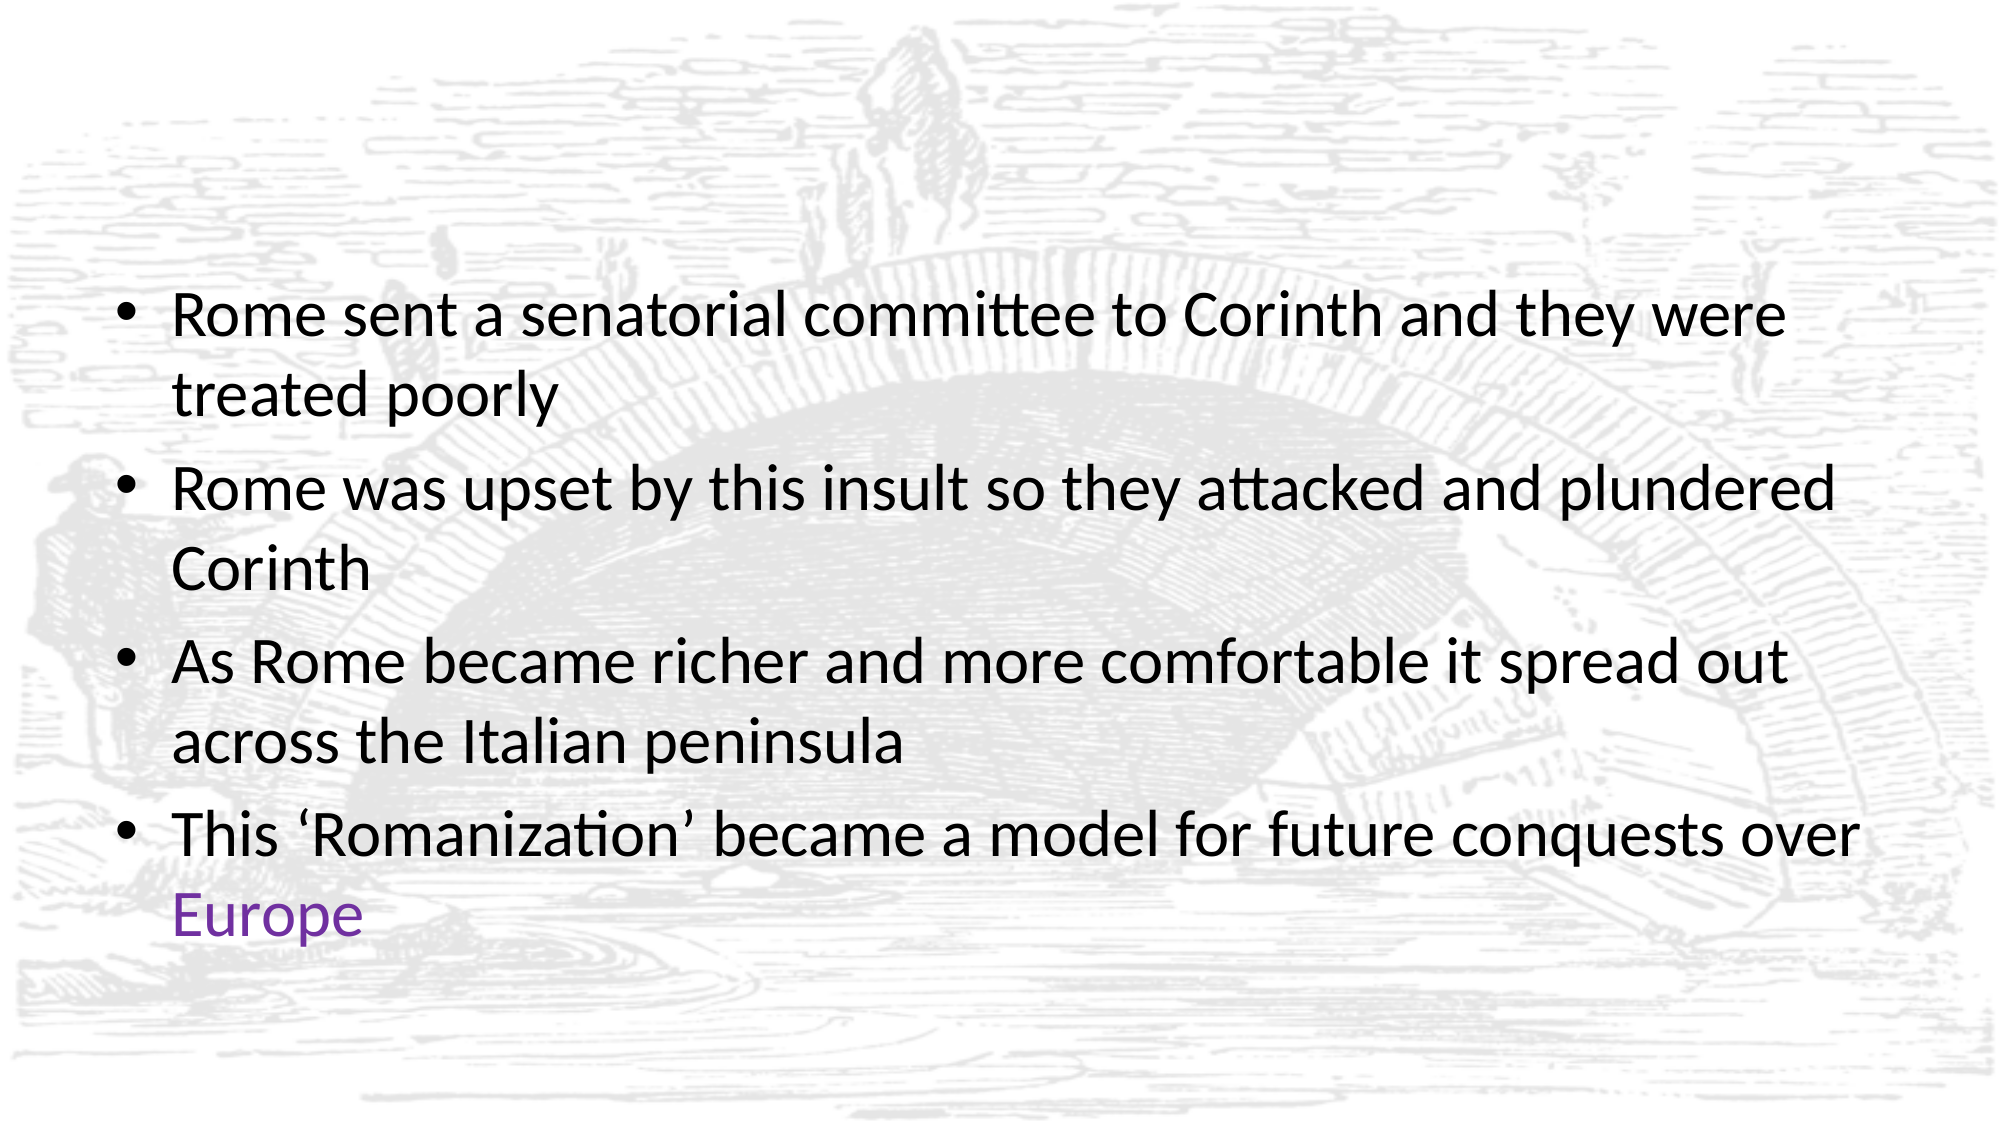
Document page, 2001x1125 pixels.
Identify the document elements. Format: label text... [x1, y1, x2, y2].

list Rome sent a senatorial committee to Corinth and they were treated poorly Rome was upset by this insult so they attacked and plundered Corinth As Rome became richer and more comfortable it spread out across the Italian peninsula This ‘Romanization’ became a model for future conquests over Europe [99, 262, 1900, 1005]
